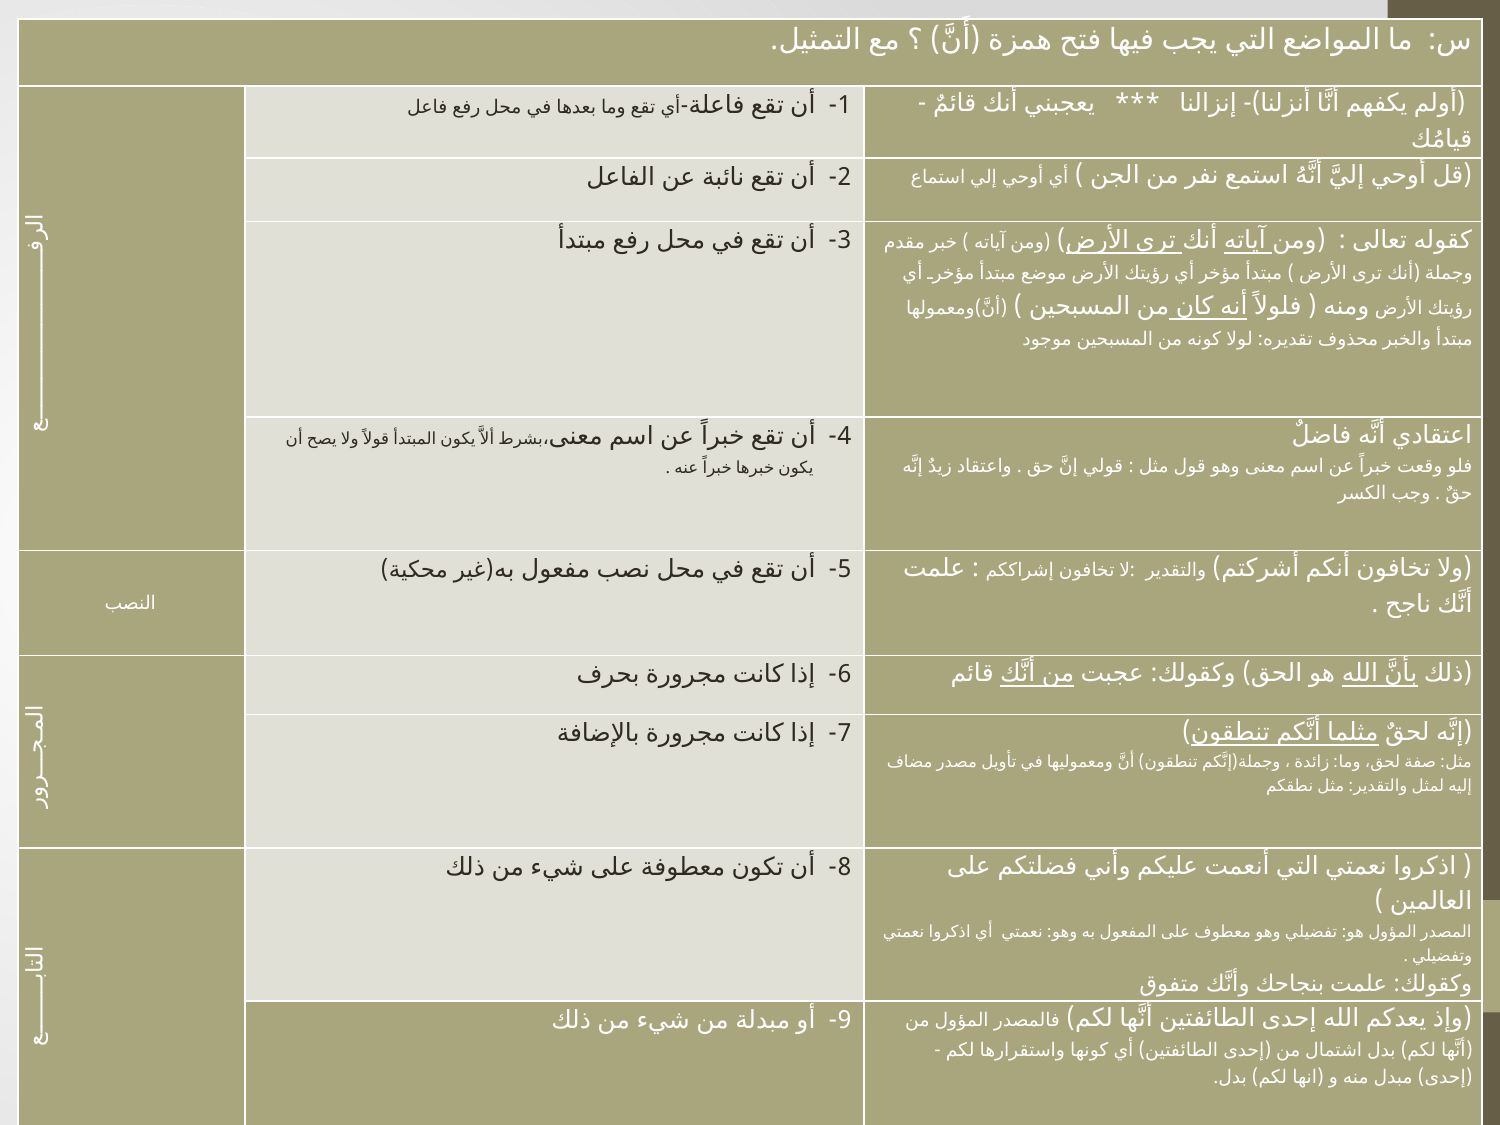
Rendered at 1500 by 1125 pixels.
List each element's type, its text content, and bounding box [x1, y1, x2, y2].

table_cell (ولا تخافون أنكم أشركتم) والتقدير: لا تخافون إشراككم : علمت أنَّك ناجح . [865, 551, 1481, 655]
table_cell 8- أن تكون معطوفة على شيء من ذلك [246, 849, 863, 1000]
table_cell ( اذكروا نعمتي التي أنعمت عليكم وأني فضلتكم على العالمين ) المصدر المؤول هو: تفضيلي وهو معطوف على المفعول به وهو: نعمتي أي اذكروا نعمتي وتفضيلي . وكقولك: علمت بنجاحك وأنَّك متفوق [865, 849, 1481, 1000]
table_cell 2- أن تقع نائبة عن الفاعل [246, 159, 863, 221]
table_cell 4- أن تقع خبراً عن اسم معنى،بشرط ألاَّ يكون المبتدأ قولاً ولا يصح أن يكون خبرها خبراً عنه . [246, 418, 863, 550]
table_cell (ذلك بأنَّ الله هو الحق) وكقولك: عجبت من أنَّك قائم [865, 656, 1481, 714]
table_cell 6- إذا كانت مجرورة بحرف [246, 656, 863, 714]
table_cell المـجـــرور [19, 656, 244, 847]
table_cell (وإذ يعدكم الله إحدى الطائفتين أنَّها لكم) فالمصدر المؤول من (أنَّها لكم) بدل اشتمال من (إحدى الطائفتين) أي كونها واستقرارها لكم - (إحدى) مبدل منه و (انها لكم) بدل. [865, 1002, 1481, 1125]
table_cell النصب [19, 551, 244, 655]
table_cell 7- إذا كانت مجرورة بالإضافة [246, 715, 863, 847]
table_cell اعتقادي أنَّه فاضلٌ فلو وقعت خبراً عن اسم معنى وهو قول مثل : قولي إنَّ حق . واعتقاد زيدٌ إنَّه حقٌ . وجب الكسر [865, 418, 1481, 550]
table_header س: ما المواضع التي يجب فيها فتح همزة (أَنَّ) ؟ مع التمثيل. [19, 20, 1481, 85]
table_cell 9- أو مبدلة من شيء من ذلك [246, 1002, 863, 1125]
table_cell (إنَّه لحقٌ مثلما أنَّكم تنطقون) مثل: صفة لحق، وما: زائدة ، وجملة(إنَّكم تنطقون) أنَّ ومعموليها في تأويل مصدر مضاف إليه لمثل والتقدير: مثل نطقكم [865, 715, 1481, 847]
table_cell التابــــــــع [19, 849, 244, 1125]
table_cell كقوله تعالى : (ومن آياته أنك ترى الأرض) (ومن آياته ) خبر مقدم وجملة (أنك ترى الأرض ) مبتدأ مؤخر أي رؤيتك الأرض موضع مبتدأ مؤخرـ أي رؤيتك الأرض ومنه ( فلولاً أنه كان من المسبحين ) (أنَّ)ومعمولها مبتدأ والخبر محذوف تقديره: لولا كونه من المسبحين موجود [865, 222, 1481, 416]
table_cell (أولم يكفهم أنَّا أنزلنا)- إنزالنا *** يعجبني أنك قائمٌ - قيامُك [865, 87, 1481, 157]
table_cell 1- أن تقع فاعلة-أي تقع وما بعدها في محل رفع فاعل [246, 87, 863, 157]
table_cell (قل أوحي إليَّ أنَّهُ استمع نفر من الجن ) أي أوحي إلي استماع [865, 159, 1481, 221]
table_cell 5- أن تقع في محل نصب مفعول به(غير محكية) [246, 551, 863, 655]
table_cell 3- أن تقع في محل رفع مبتدأ [246, 222, 863, 416]
table_cell الرفـــــــــــــــــــــــــع [19, 87, 244, 550]
